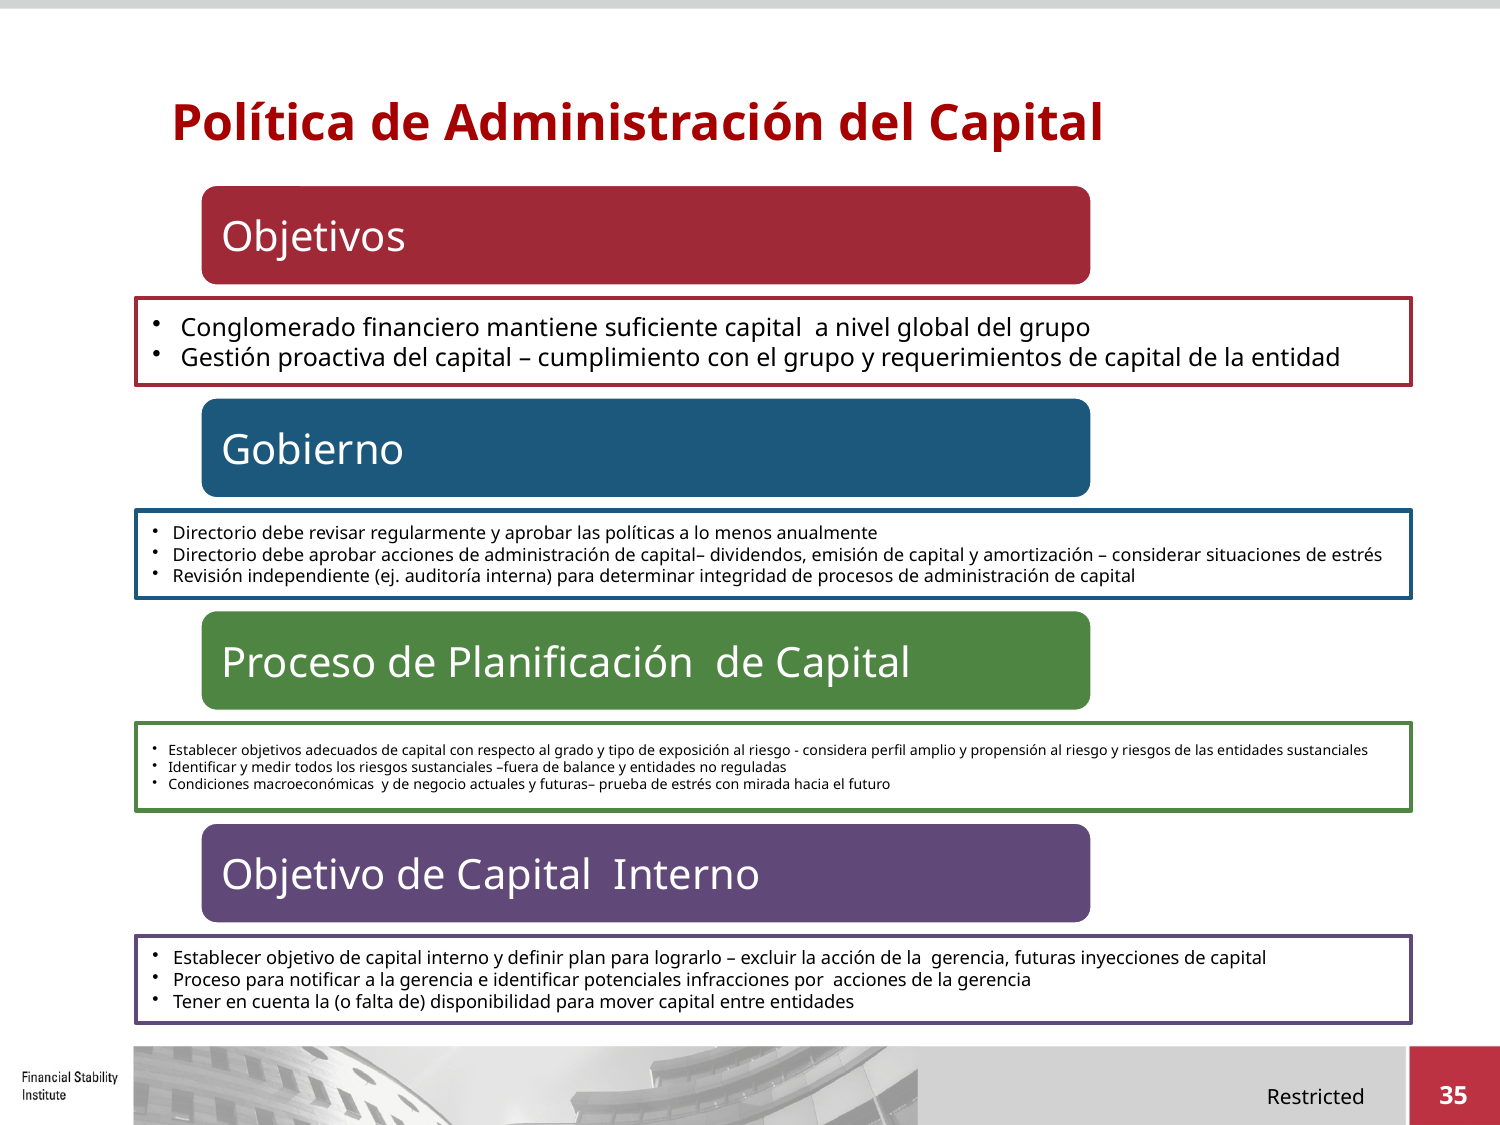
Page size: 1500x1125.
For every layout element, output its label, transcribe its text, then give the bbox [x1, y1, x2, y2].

slide_number 35 [1407, 1072, 1500, 1125]
picture [21, 1044, 1500, 1125]
title Política de Administración del Capital [171, 90, 1398, 167]
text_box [135, 172, 1412, 1024]
